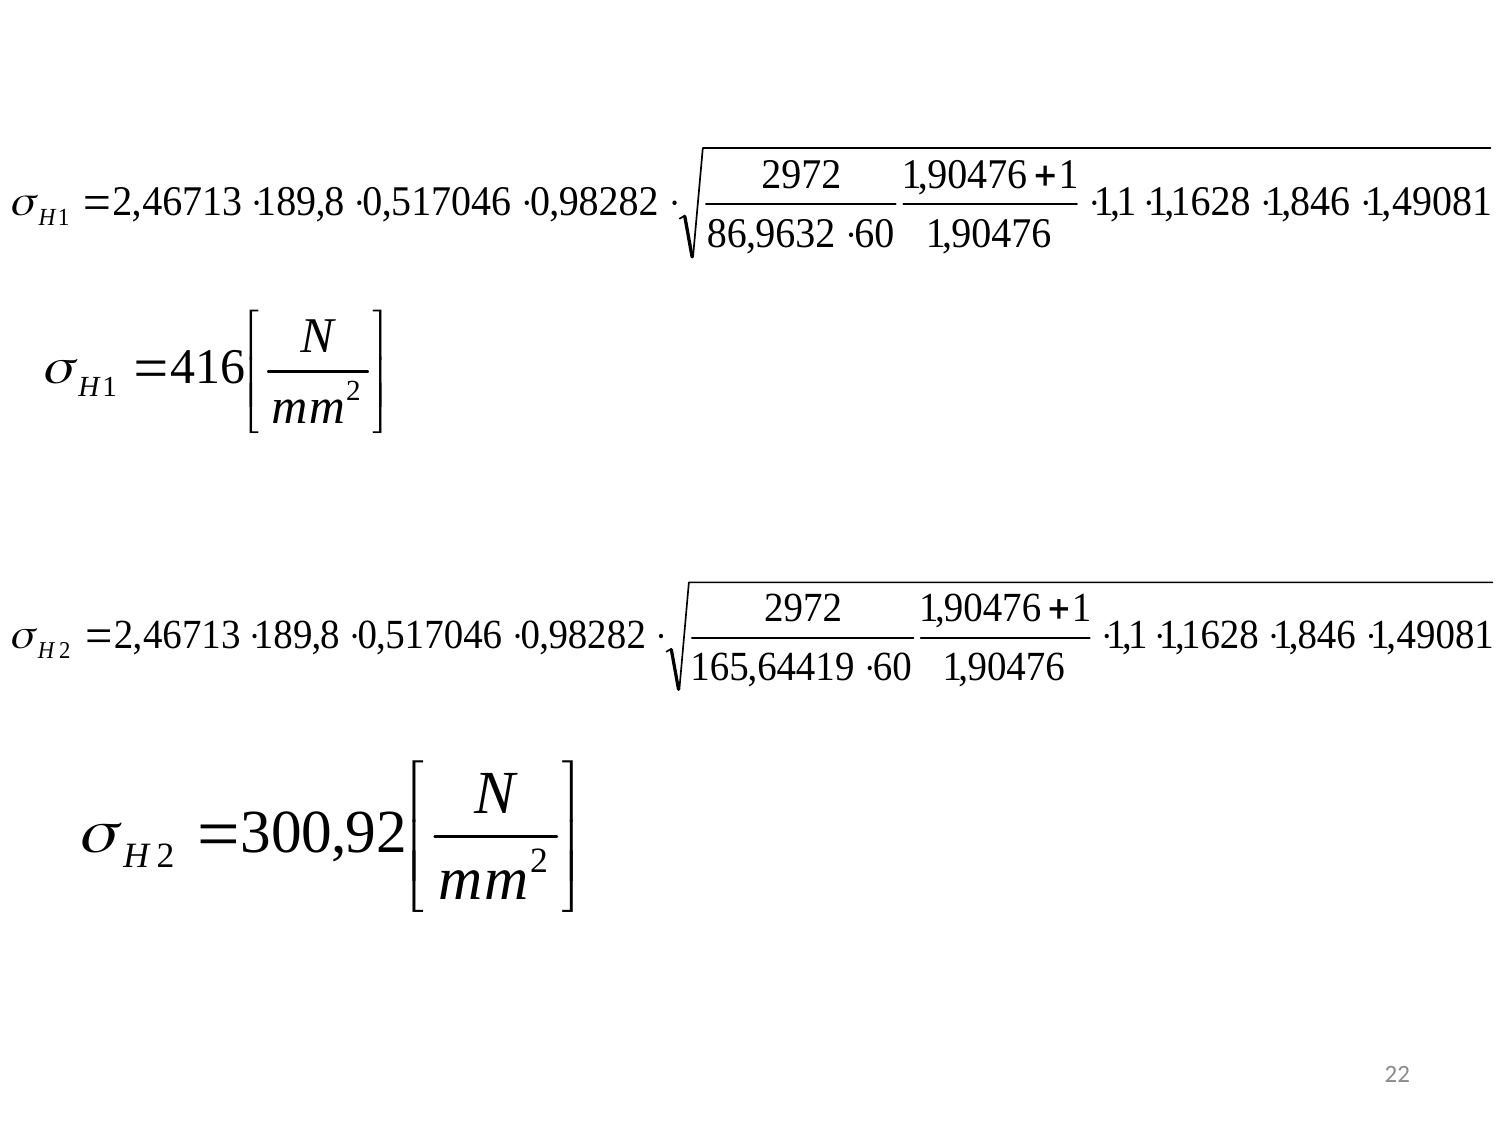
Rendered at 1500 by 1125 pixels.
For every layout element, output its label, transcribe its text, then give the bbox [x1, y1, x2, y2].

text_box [5, 137, 1500, 268]
slide_number 22 [1074, 1042, 1425, 1103]
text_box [37, 300, 401, 443]
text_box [73, 749, 599, 924]
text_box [5, 571, 1500, 701]
